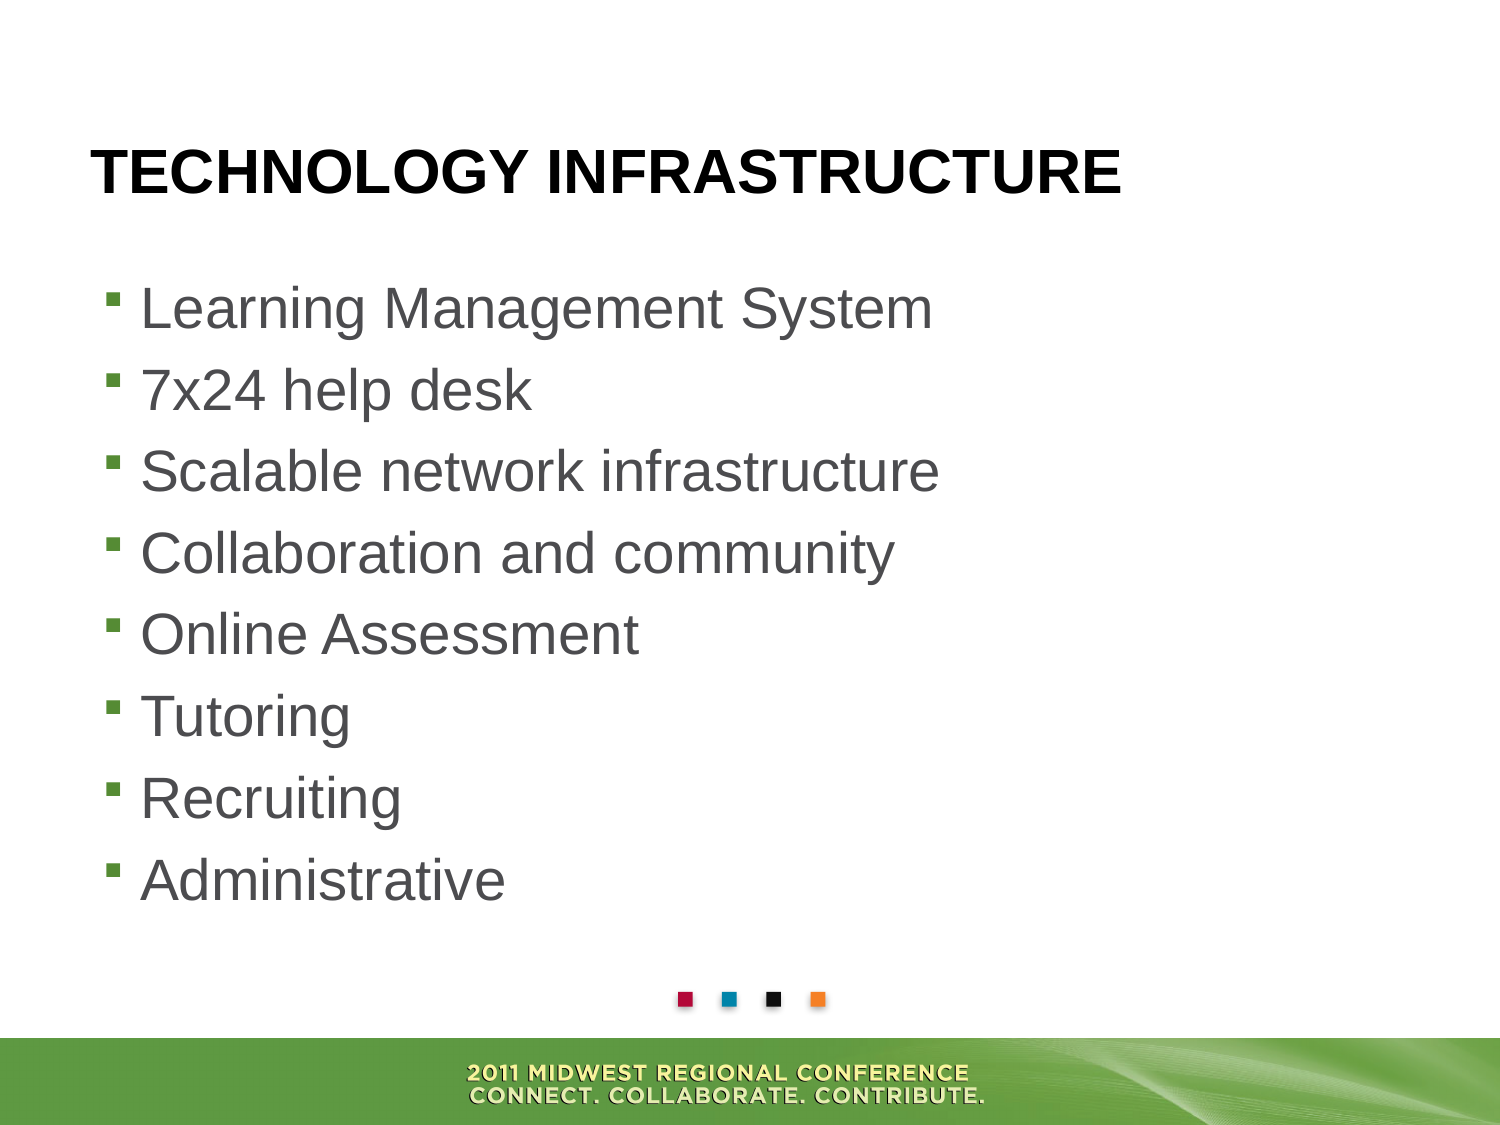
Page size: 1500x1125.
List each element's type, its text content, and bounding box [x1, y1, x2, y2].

list Learning Management System 7x24 help desk Scalable network infrastructure Collaboration and community Online Assessment Tutoring Recruiting Administrative [87, 262, 1438, 1006]
title TECHNOLOGY INFRASTRUCTURE [75, 75, 1450, 263]
picture [0, 1038, 1500, 1125]
